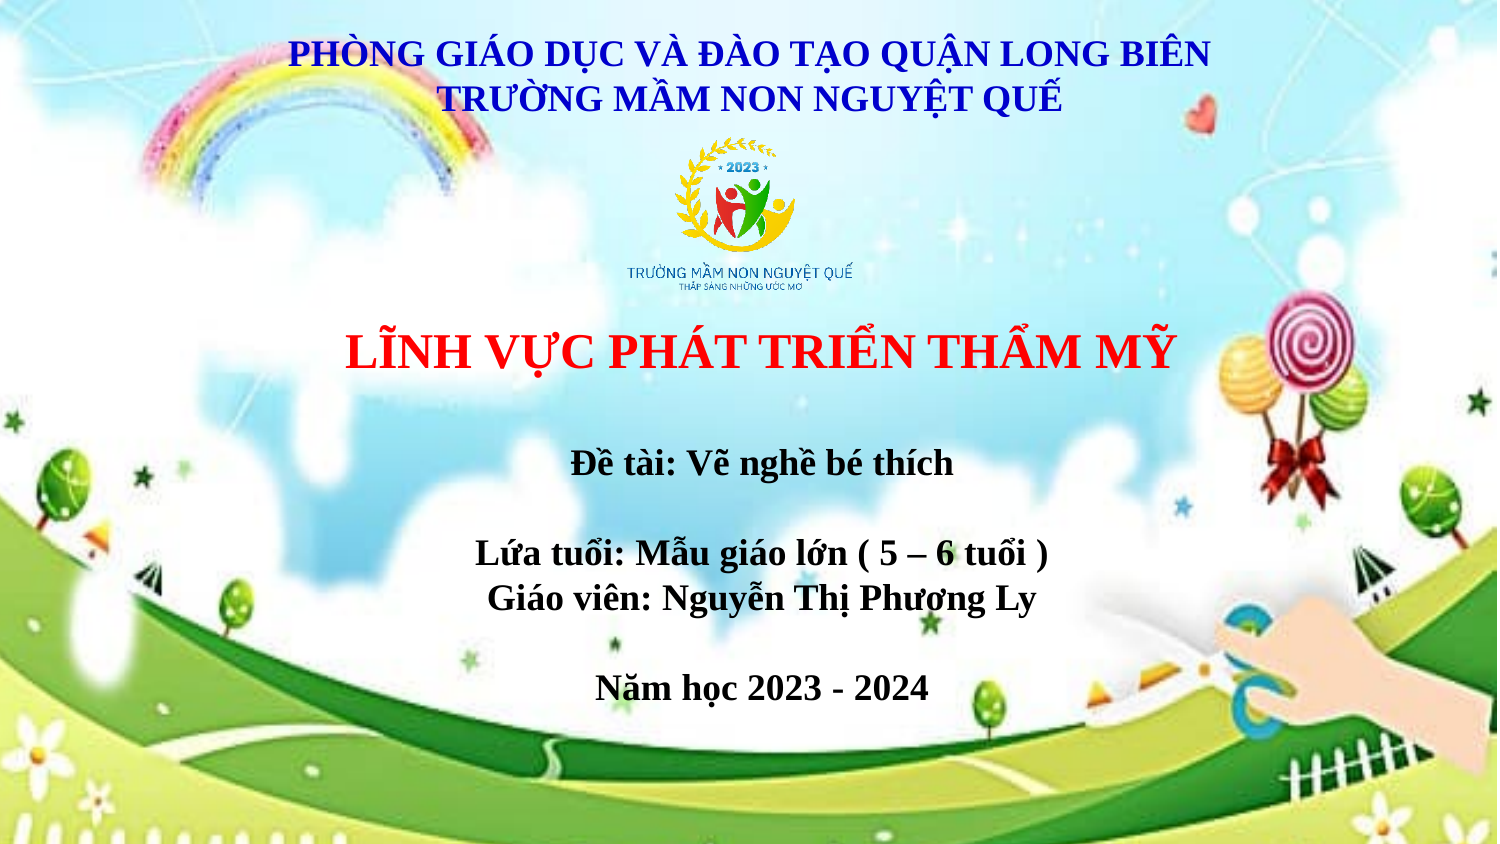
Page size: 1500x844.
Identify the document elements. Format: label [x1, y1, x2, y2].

list [0, 0, 1497, 844]
picture [599, 78, 881, 360]
